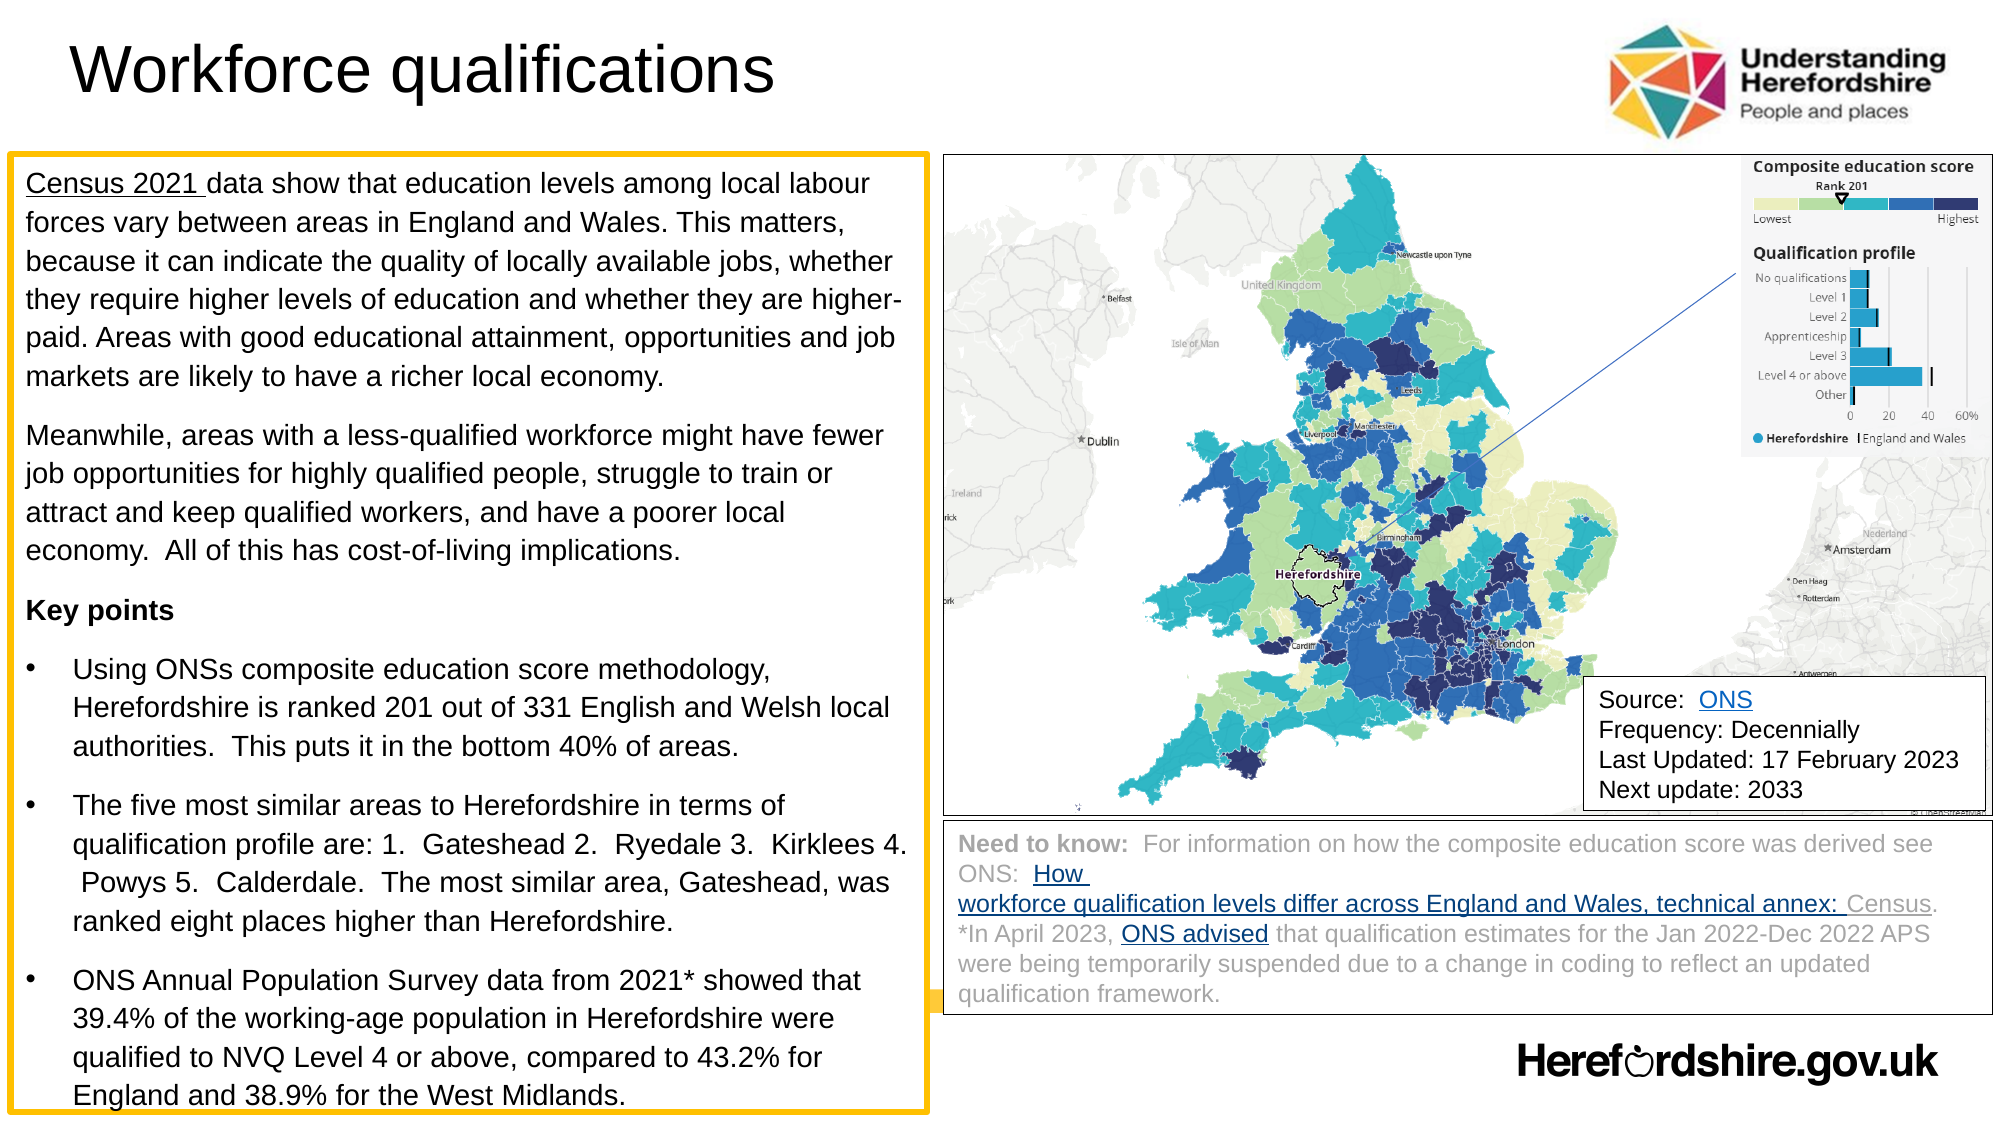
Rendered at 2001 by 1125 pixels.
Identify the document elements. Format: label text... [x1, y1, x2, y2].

list Census 2021 data show that education levels among local labour forces vary between areas in England and Wales. This matters, because it can indicate the quality of locally available jobs, whether they require higher levels of education and whether they are higher-paid. Areas with good educational attainment, opportunities and job markets are likely to have a richer local economy. Meanwhile, areas with a less-qualified workforce might have fewer job opportunities for highly qualified people, struggle to train or attract and keep qualified workers, and have a poorer local economy. All of this has cost-of-living implications. Key points Using ONSs composite education score methodology, Herefordshire is ranked 201 out of 331 English and Welsh local authorities. This puts it in the bottom 40% of areas. The five most similar areas to Herefordshire in terms of qualification profile are: 1. Gateshead 2. Ryedale 3. Kirklees 4. Powys 5. Calderdale. The most similar area, Gateshead, was ranked eight places higher than Herefordshire. ONS Annual Population Survey data from 2021* showed that 39.4% of the working-age population in Herefordshire were qualified to NVQ Level 4 or above, compared to 43.2% for England and 38.9% for the West Midlands. [10, 153, 928, 1113]
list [943, 154, 1993, 816]
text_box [1344, 273, 1736, 558]
text_box Need to know: For information on how the composite education score was derived see ONS: How workforce qualification levels differ across England and Wales, technical annex: Census. *In April 2023, ONS advised that qualification estimates for the Jan 2022-Dec 2022 APS were being temporarily suspended due to a change in coding to reflect an updated qualification framework. [943, 820, 1993, 1015]
picture [1596, 8, 1952, 154]
title Workforce qualifications [54, 35, 928, 115]
picture [1505, 1030, 1951, 1093]
